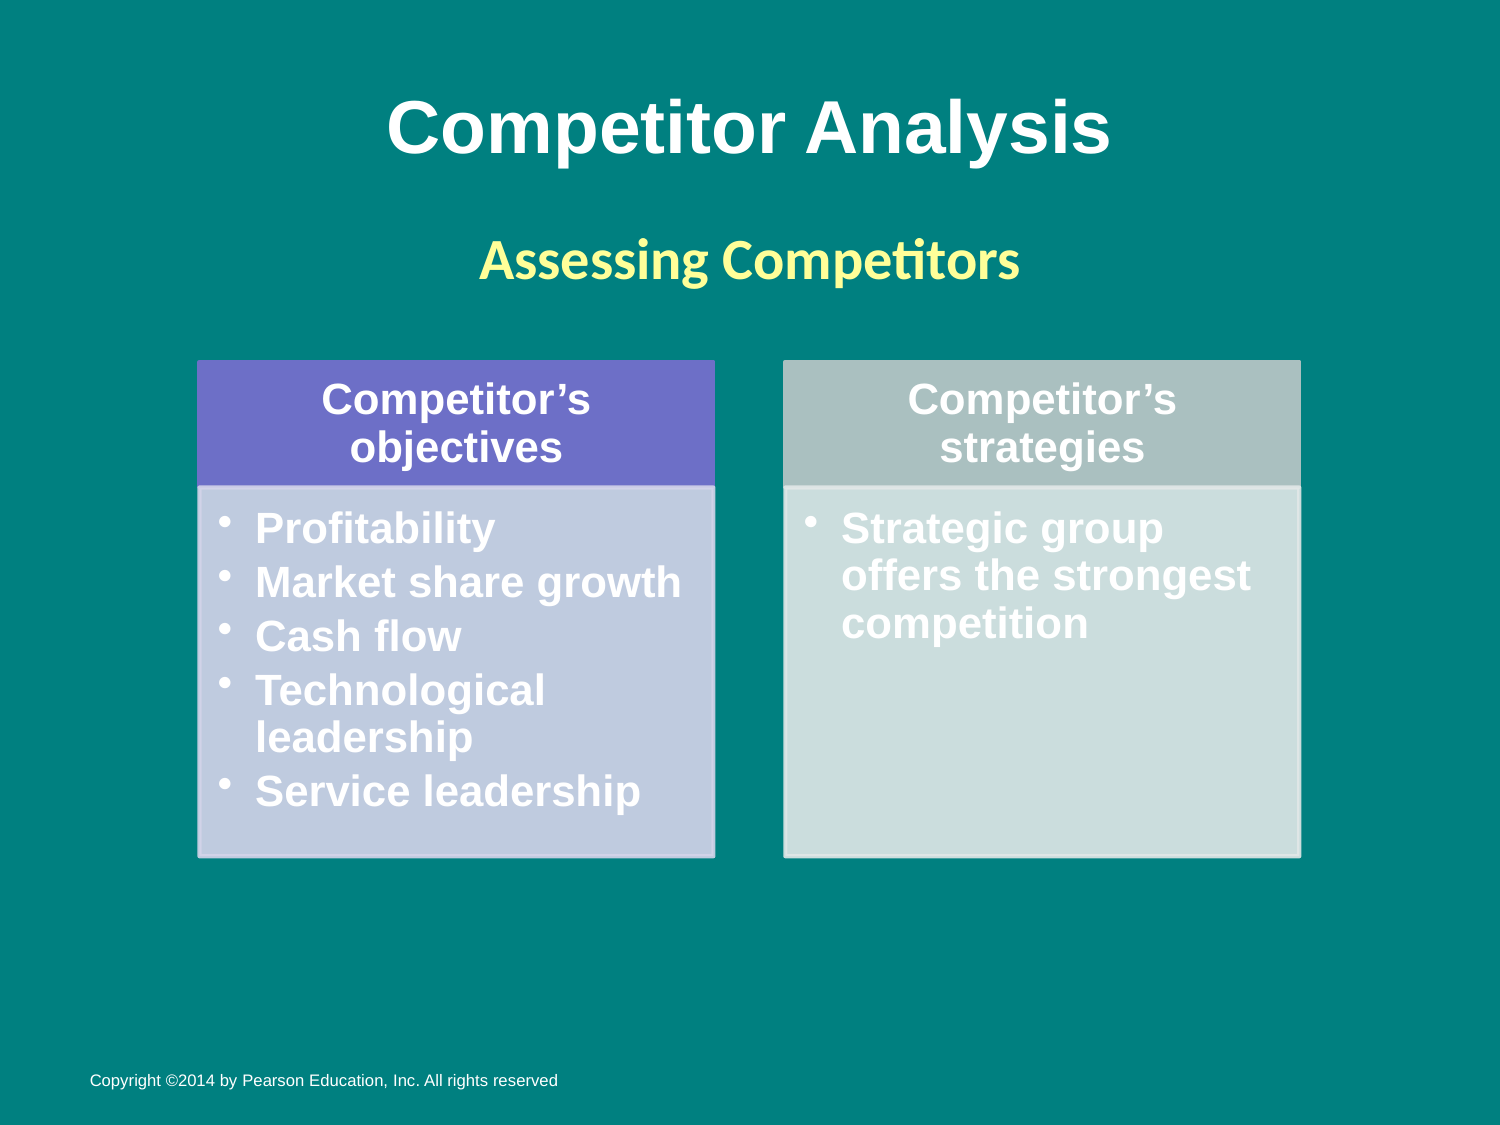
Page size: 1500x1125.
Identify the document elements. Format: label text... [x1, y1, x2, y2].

list Assessing Competitors [162, 224, 1338, 288]
title Competitor Analysis [112, 37, 1388, 226]
text_box Copyright ©2014 by Pearson Education, Inc. All rights reserved [74, 1062, 688, 1098]
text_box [199, 339, 1300, 878]
